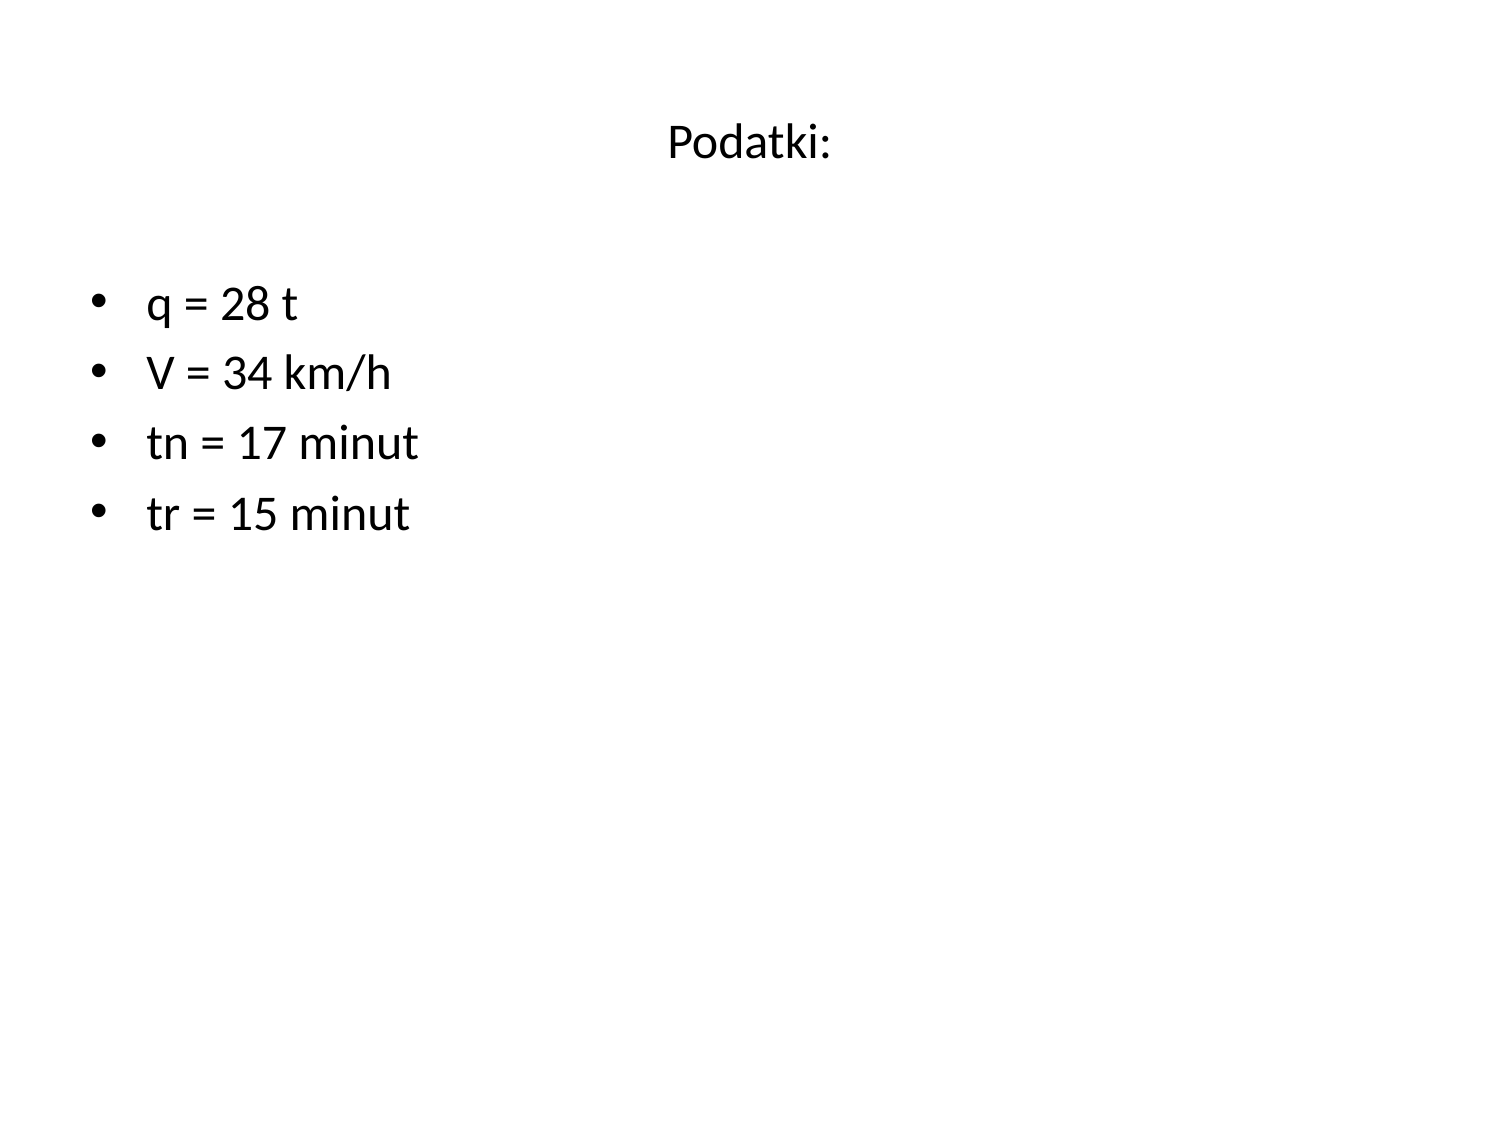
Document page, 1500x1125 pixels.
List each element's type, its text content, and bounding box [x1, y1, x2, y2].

title Podatki: [75, 45, 1425, 233]
list q = 28 t V = 34 km/h tn = 17 minut tr = 15 minut [75, 262, 1425, 1005]
